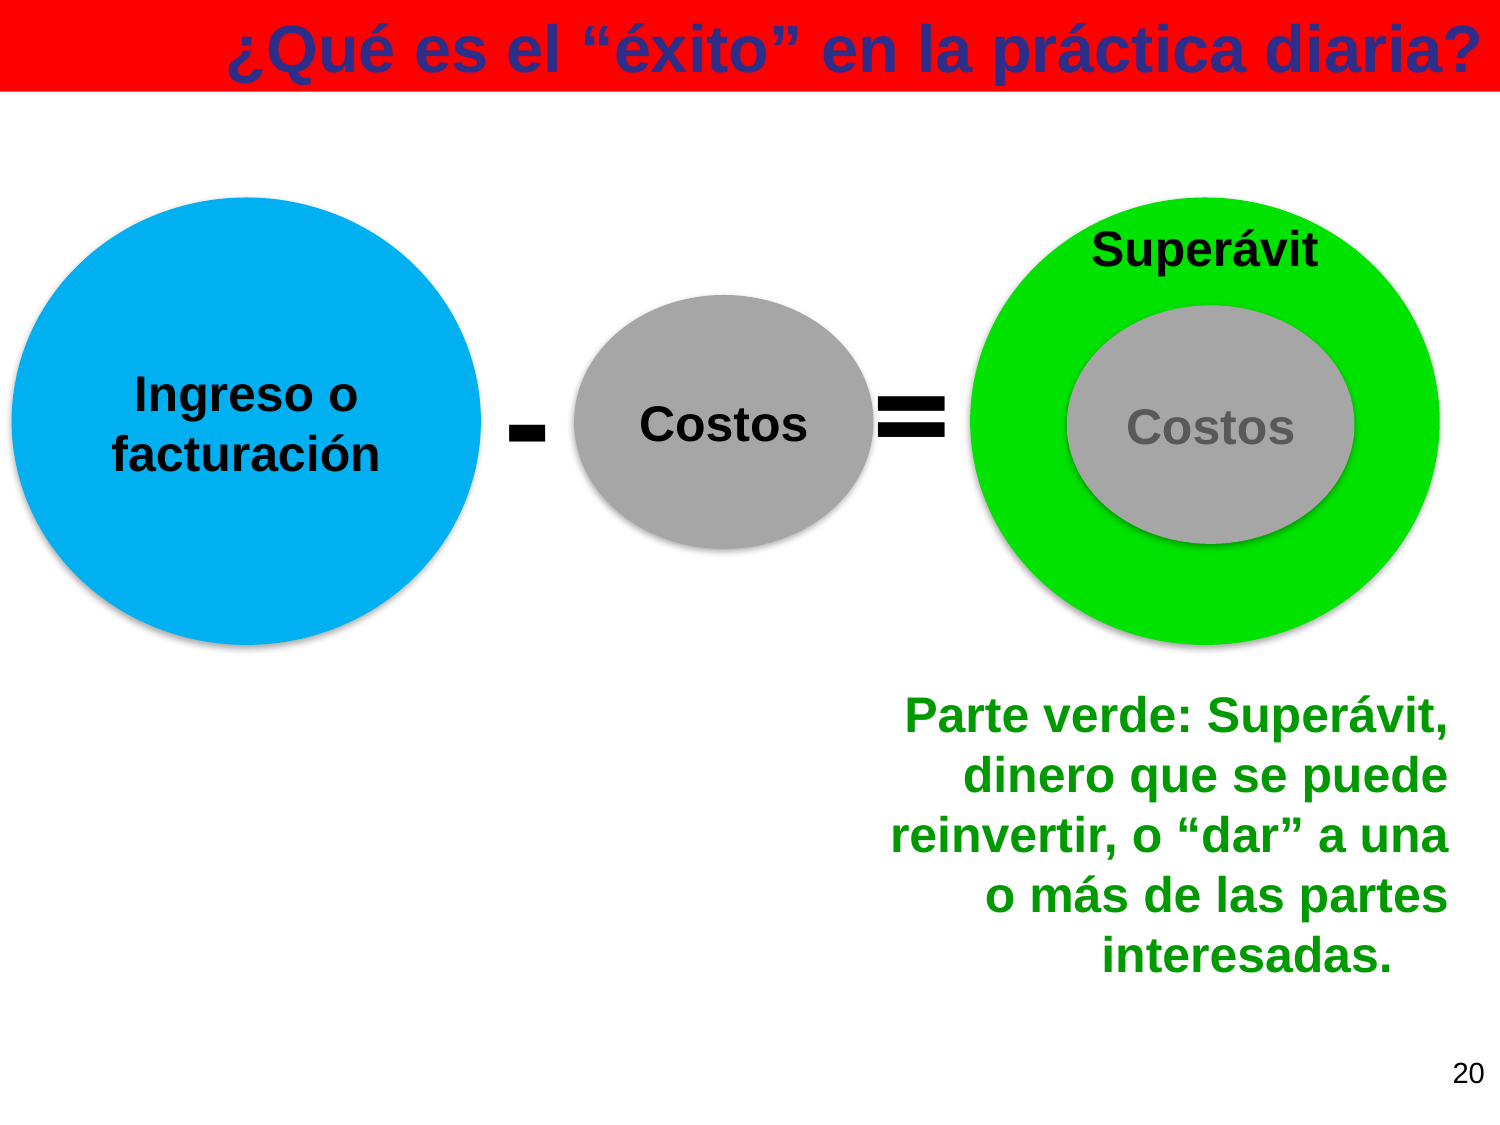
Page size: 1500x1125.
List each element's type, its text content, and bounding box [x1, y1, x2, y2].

text_box Costos [1066, 305, 1355, 544]
slide_number 20 [1149, 1046, 1500, 1125]
text_box Ingreso o facturación [11, 197, 481, 645]
text_box Superávit [970, 197, 1440, 645]
text_box = [857, 320, 967, 500]
text_box Costos [574, 294, 857, 549]
text_box ¿Qué es el “éxito” en la práctica diaria? [0, 0, 1500, 92]
text_box - [490, 325, 565, 505]
text_box Parte verde: Superávit, dinero que se puede reinvertir, o “dar” a una o más de las partes interesadas. [863, 674, 1464, 1050]
